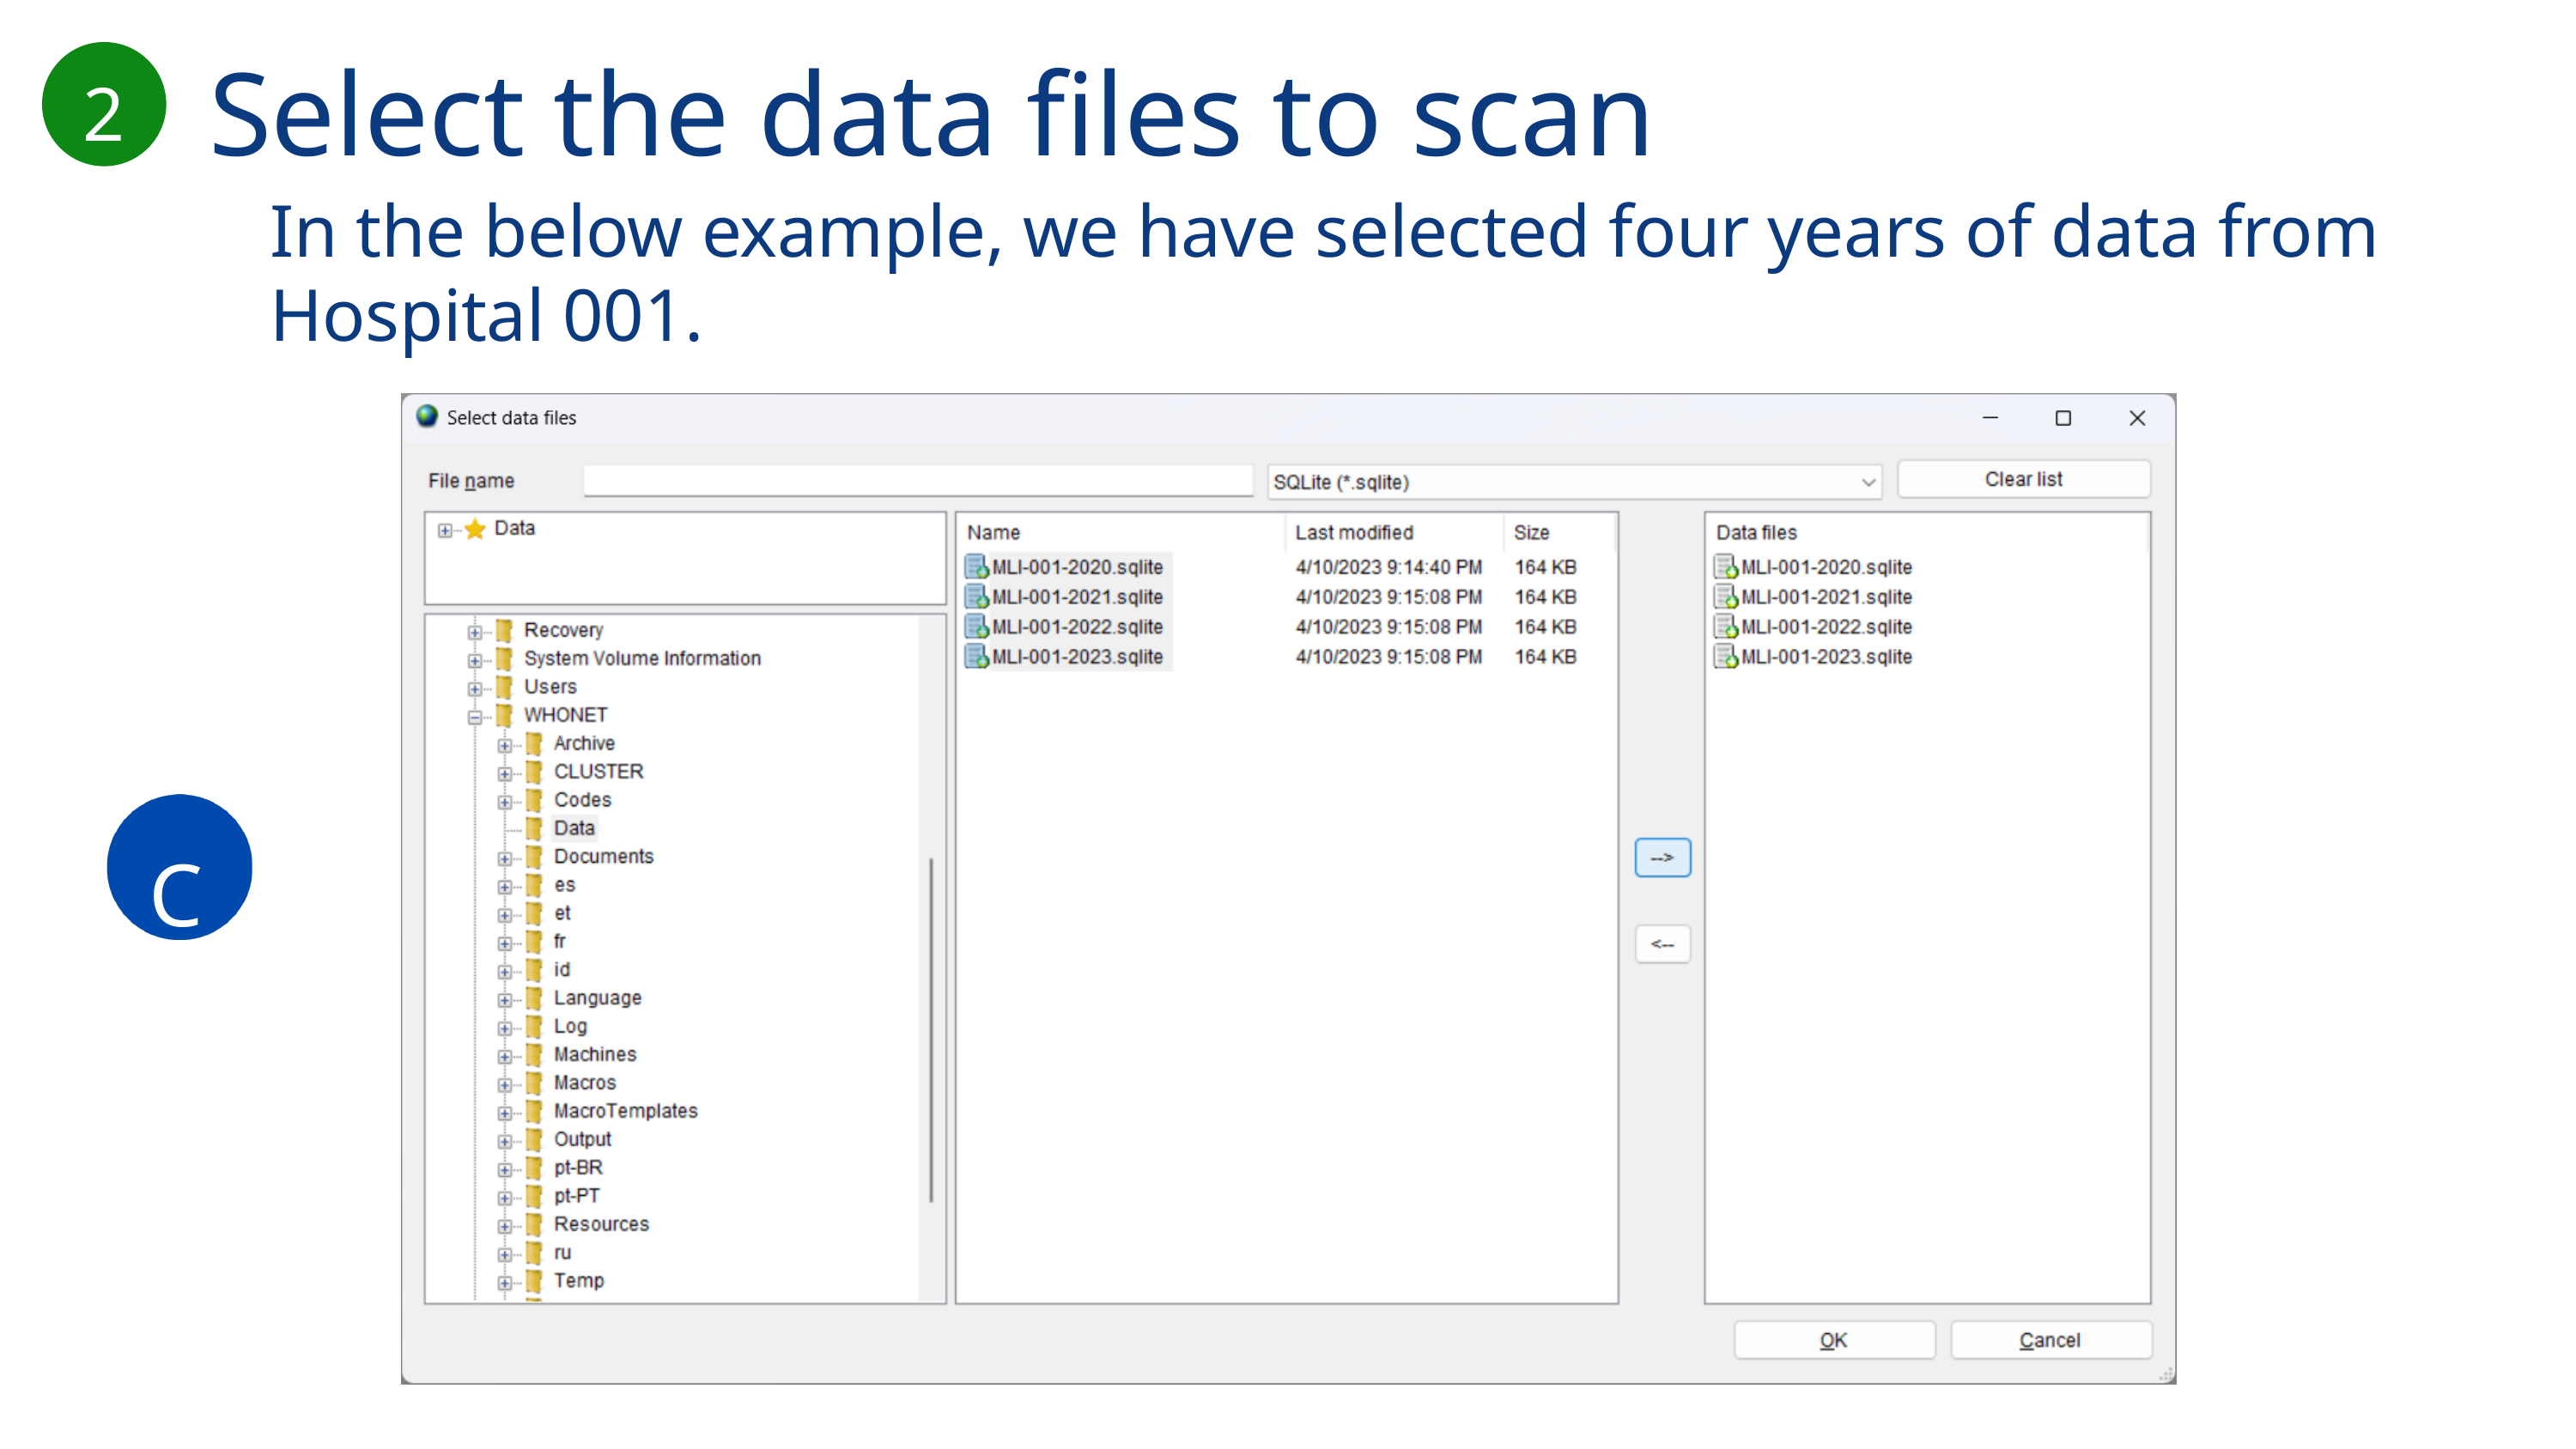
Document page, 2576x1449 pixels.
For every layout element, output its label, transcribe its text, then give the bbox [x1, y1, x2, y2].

picture [401, 393, 2177, 1385]
text_box C [149, 729, 210, 944]
text_box Select the data files to scan [209, 21, 2576, 179]
text_box [106, 794, 149, 940]
text_box [210, 794, 252, 940]
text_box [41, 41, 167, 167]
text_box In the below example, we have selected four years of data from Hospital 001. [270, 187, 2432, 356]
